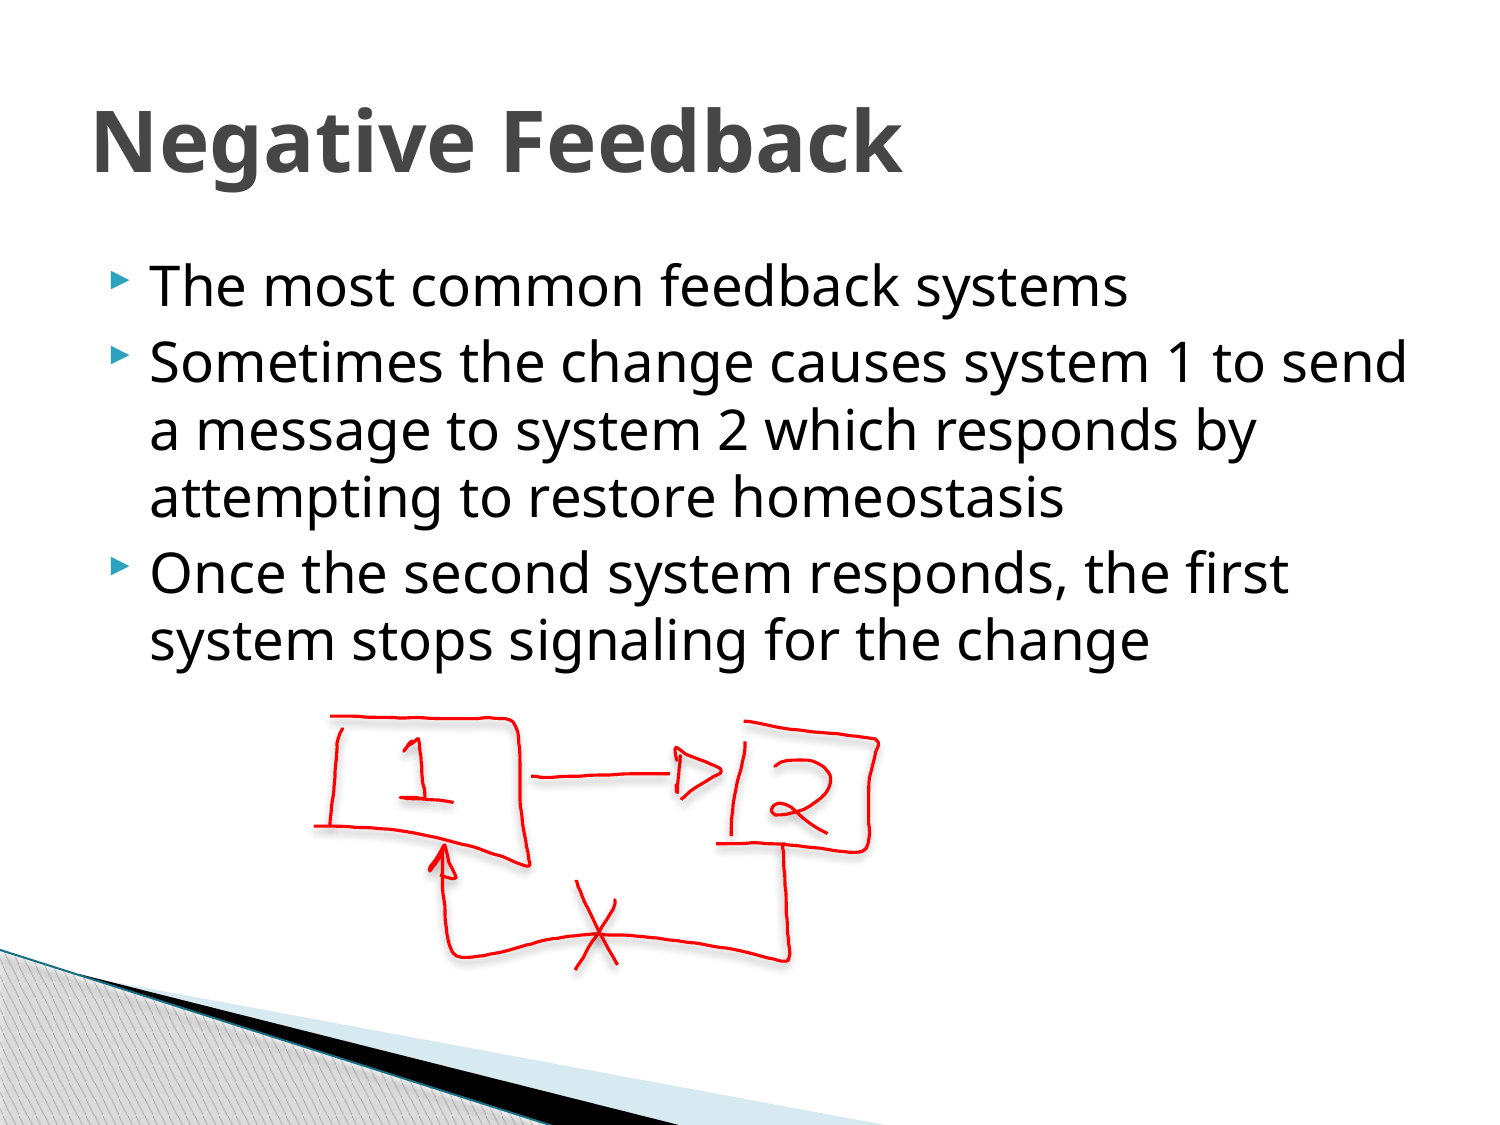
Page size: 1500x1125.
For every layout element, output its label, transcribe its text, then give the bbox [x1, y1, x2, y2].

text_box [429, 842, 791, 971]
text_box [313, 715, 879, 867]
title Negative Feedback [75, 45, 1425, 233]
list The most common feedback systems Sometimes the change causes system 1 to send a message to system 2 which responds by attempting to restore homeostasis Once the second system responds, the first system stops signaling for the change [75, 243, 1425, 986]
